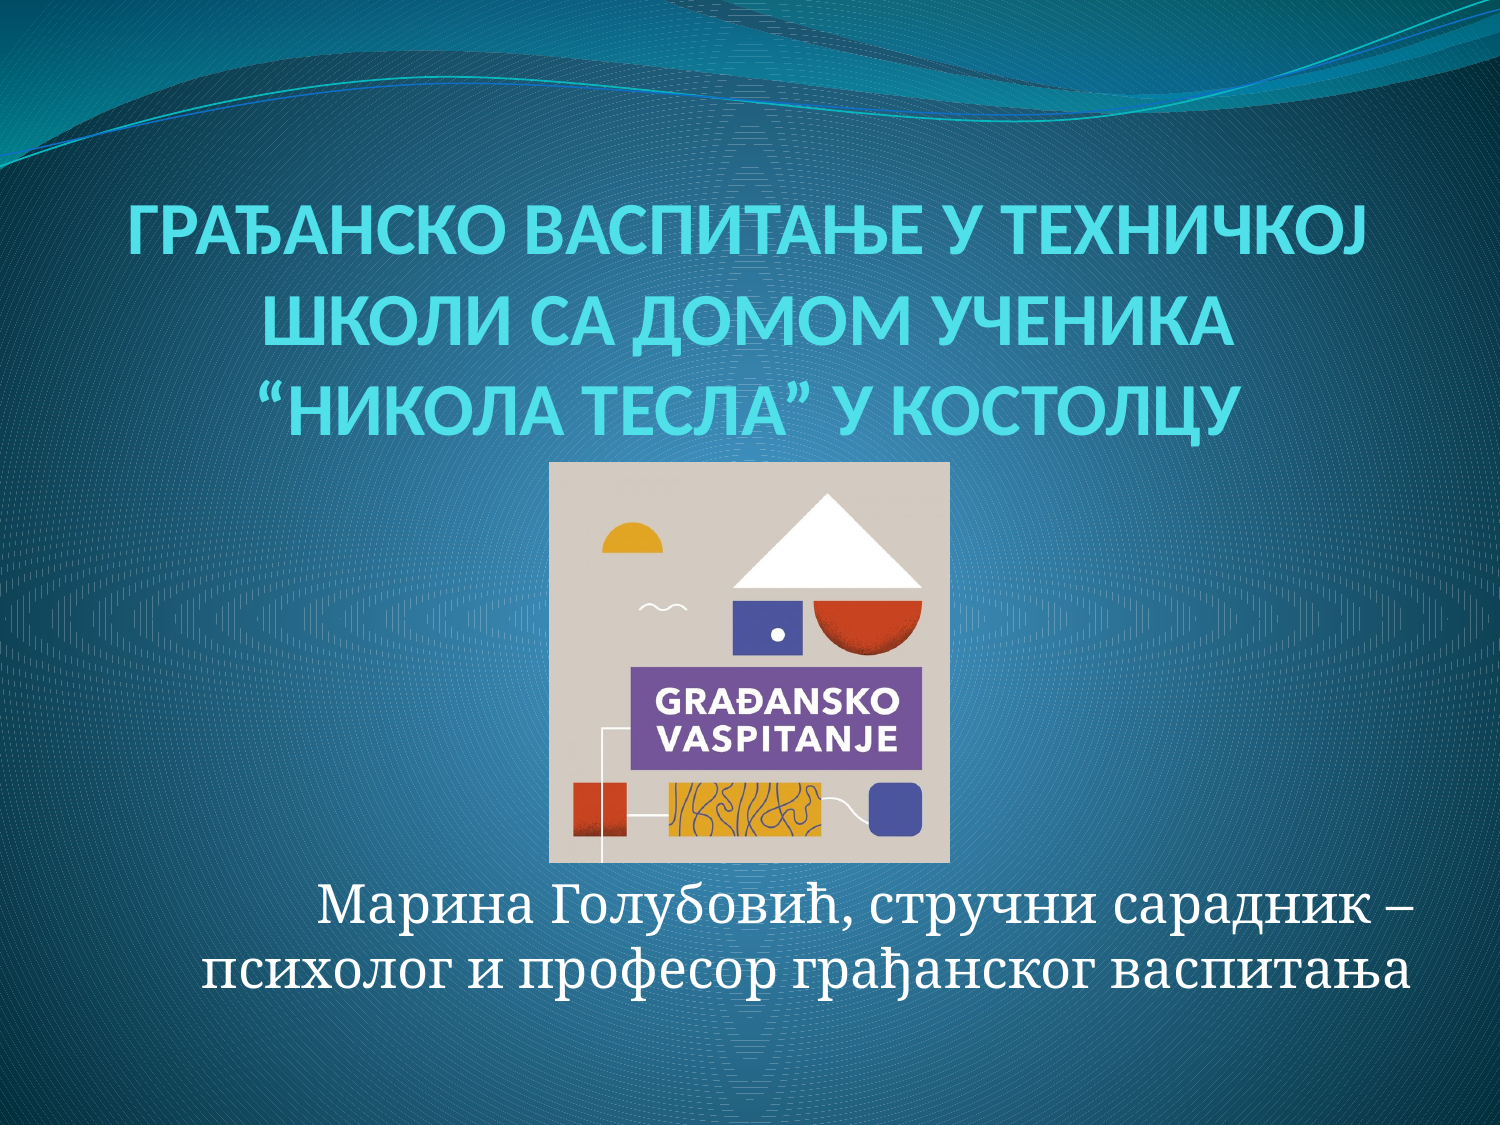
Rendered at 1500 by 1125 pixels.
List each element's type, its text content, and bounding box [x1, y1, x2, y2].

title ГРАЂАНСКО ВАСПИТАЊЕ У ТЕХНИЧКОЈ ШКОЛИ СА ДОМОМ УЧЕНИКА “НИКОЛА ТЕСЛА” У КОСТОЛЦУ [112, 208, 1388, 450]
picture [549, 462, 951, 863]
subtitle Марина Голубовић, стручни сарадник – психолог и професор грађанског васпитања [75, 862, 1425, 1100]
